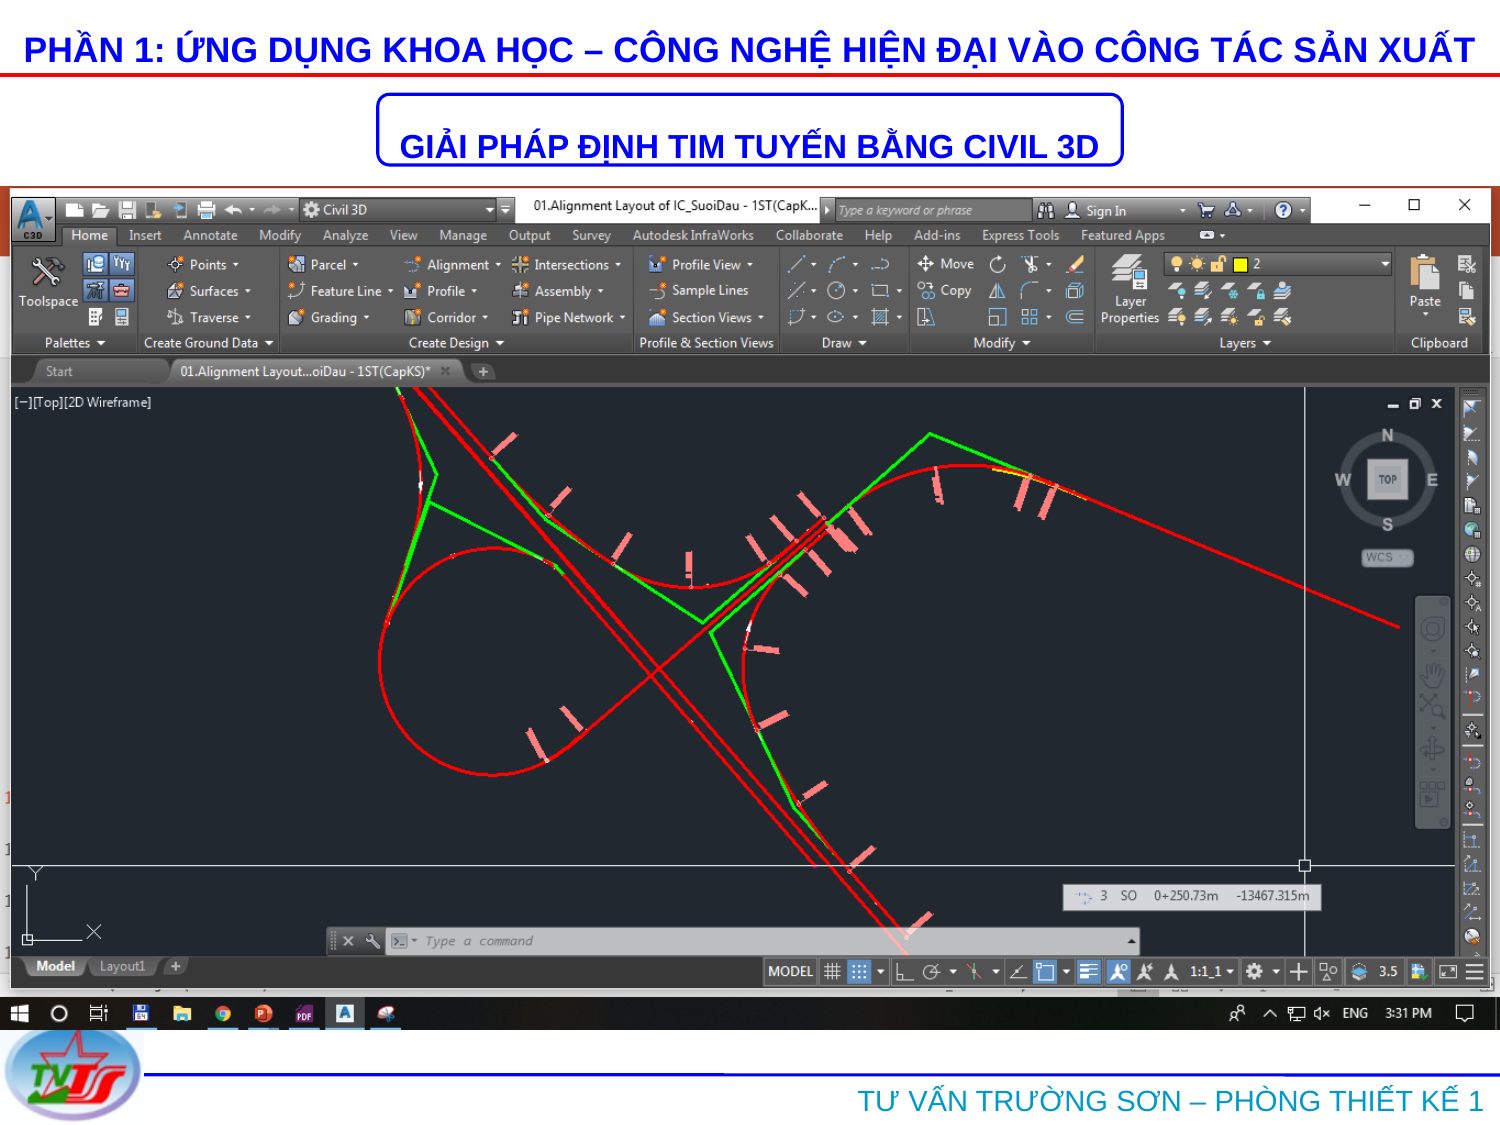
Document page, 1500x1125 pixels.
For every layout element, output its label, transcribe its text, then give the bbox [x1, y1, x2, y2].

text_box PHẦN 1: ỨNG DỤNG KHOA HỌC – CÔNG NGHỆ HIỆN ĐẠI VÀO CÔNG TÁC SẢN XUẤT [0, 0, 1500, 73]
text_box TƯ VẤN TRƯỜNG SƠN – PHÒNG THIẾT KẾ 1 [189, 1077, 1500, 1125]
picture [0, 185, 1500, 1125]
text_box GIẢI PHÁP ĐỊNH TIM TUYẾN BẰNG CIVIL 3D [377, 94, 1123, 165]
